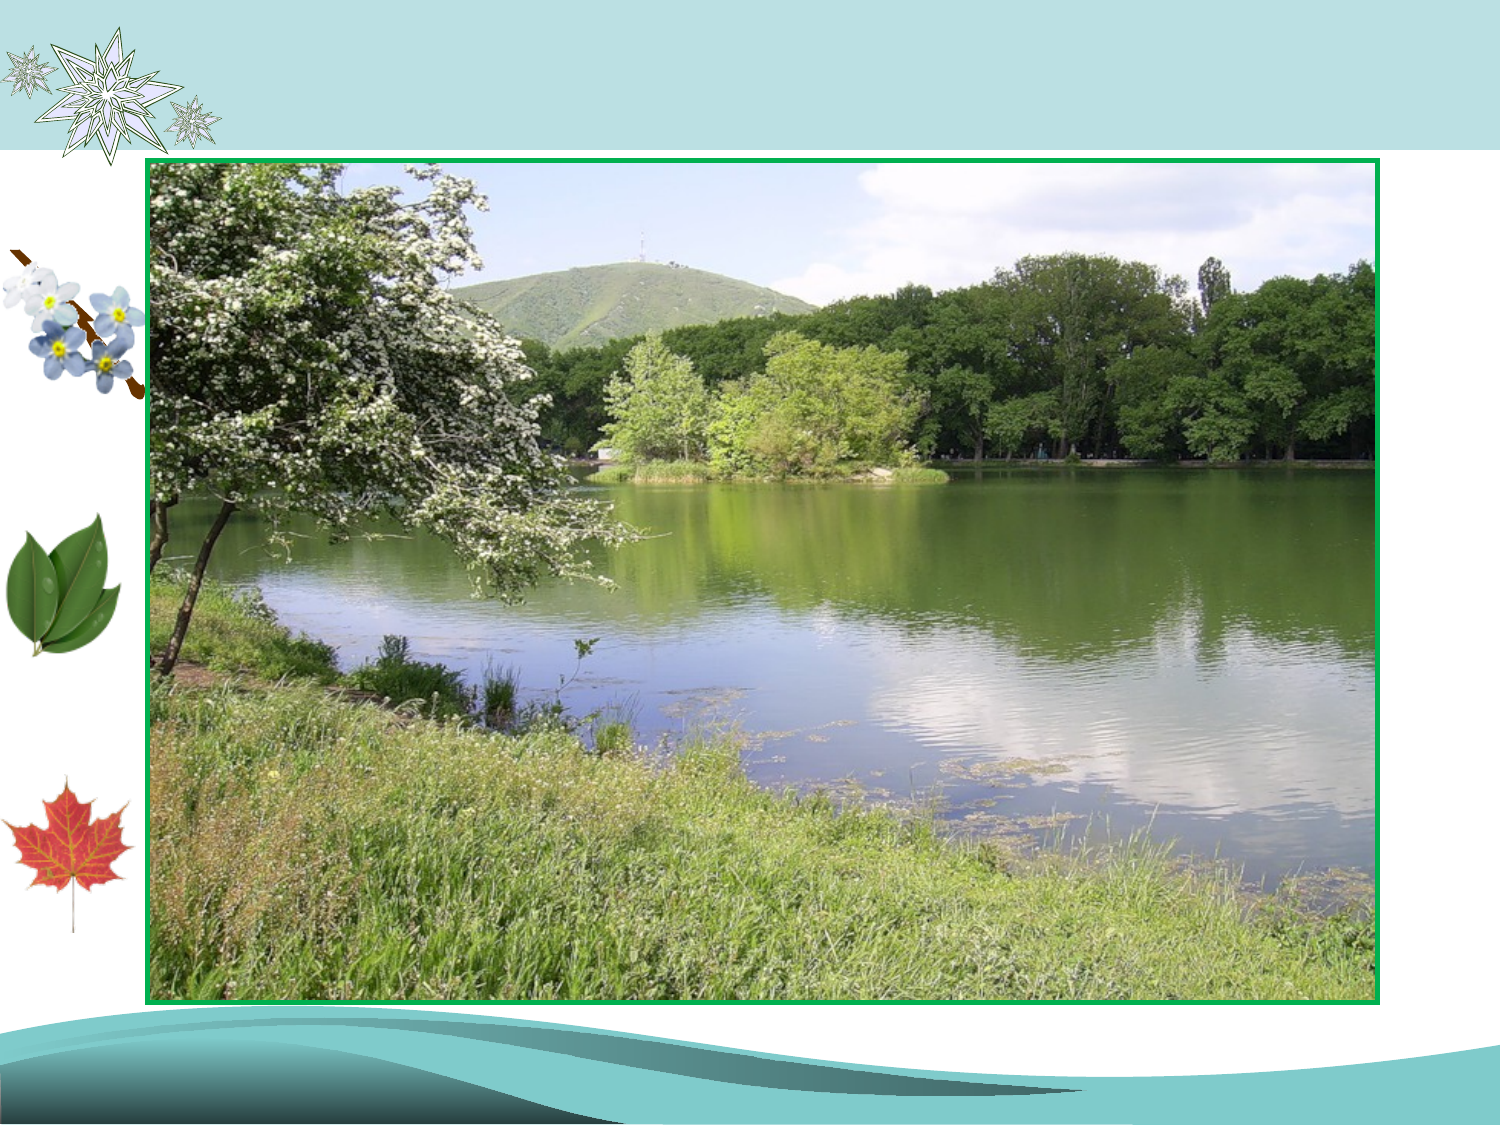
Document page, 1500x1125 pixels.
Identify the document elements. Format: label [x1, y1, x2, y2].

picture [149, 162, 1376, 1001]
picture [0, 260, 145, 396]
picture [0, 512, 145, 663]
picture [0, 774, 136, 933]
